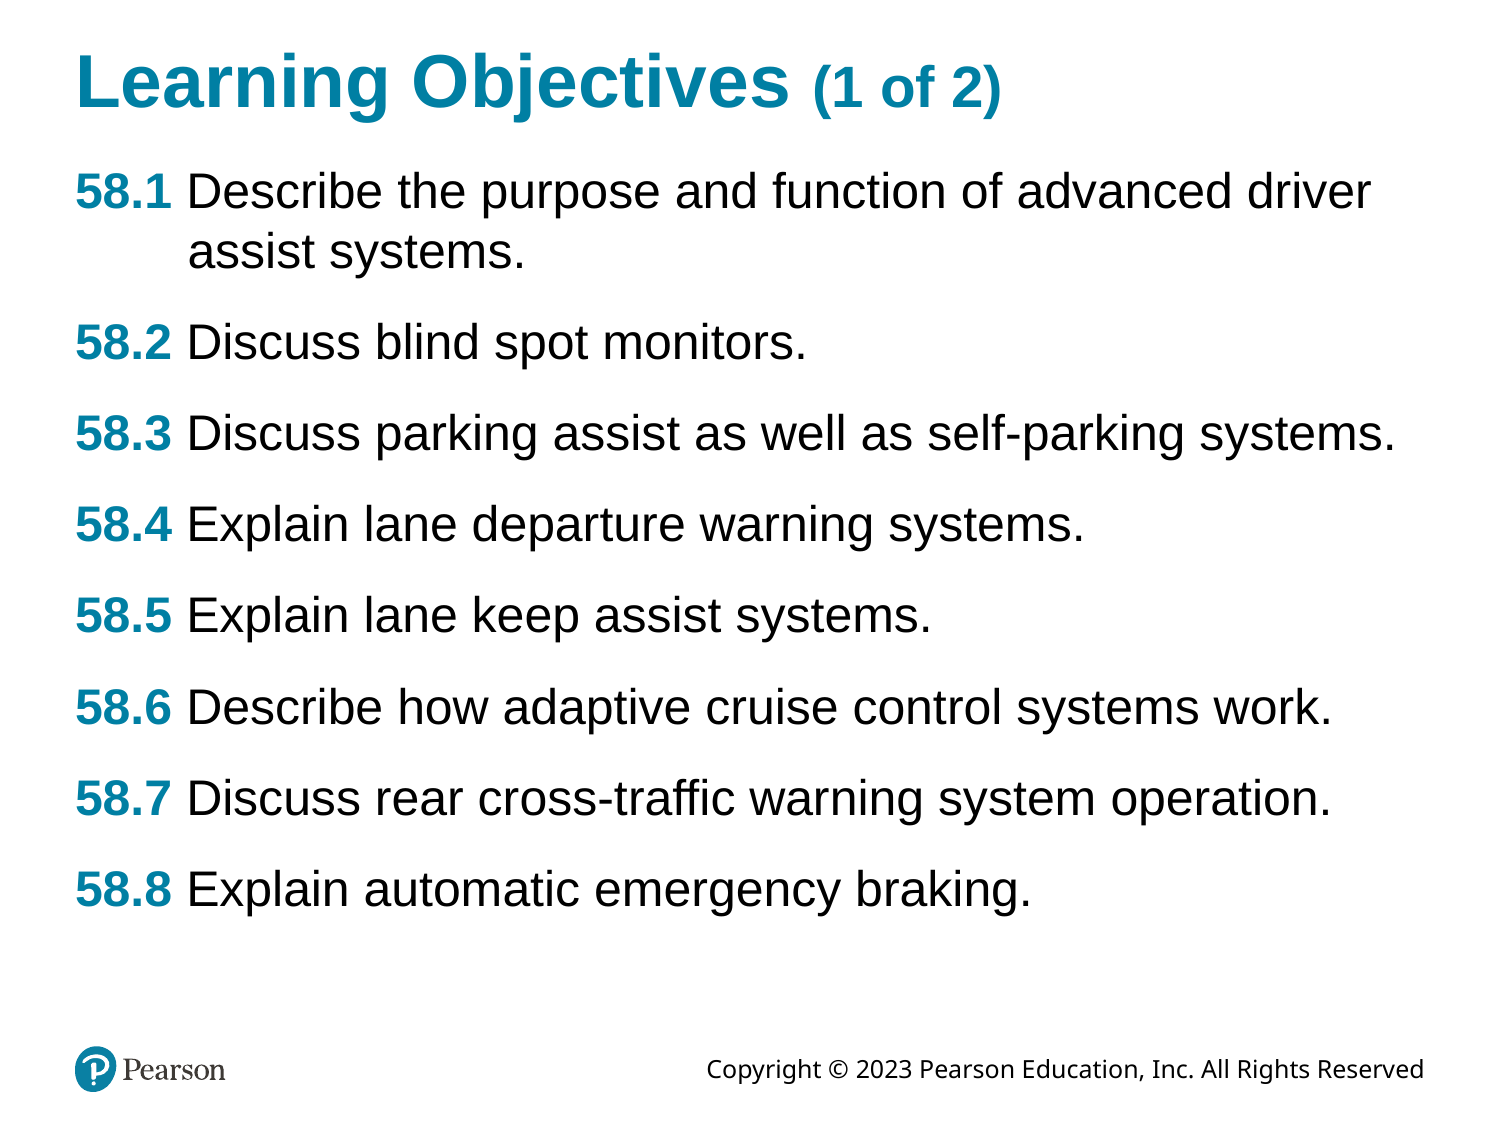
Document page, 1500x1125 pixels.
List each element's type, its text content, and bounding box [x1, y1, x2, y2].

title Learning Objectives (1 of 2) [75, 24, 1425, 116]
list 58.1 Describe the purpose and function of advanced driver assist systems. 58.2 Discuss blind spot monitors. 58.3 Discuss parking assist as well as self-parking systems. 58.4 Explain lane departure warning systems. 58.5 Explain lane keep assist systems. 58.6 Describe how adaptive cruise control systems work. 58.7 Discuss rear cross-traffic warning system operation. 58.8 Explain automatic emergency braking. [75, 150, 1425, 578]
